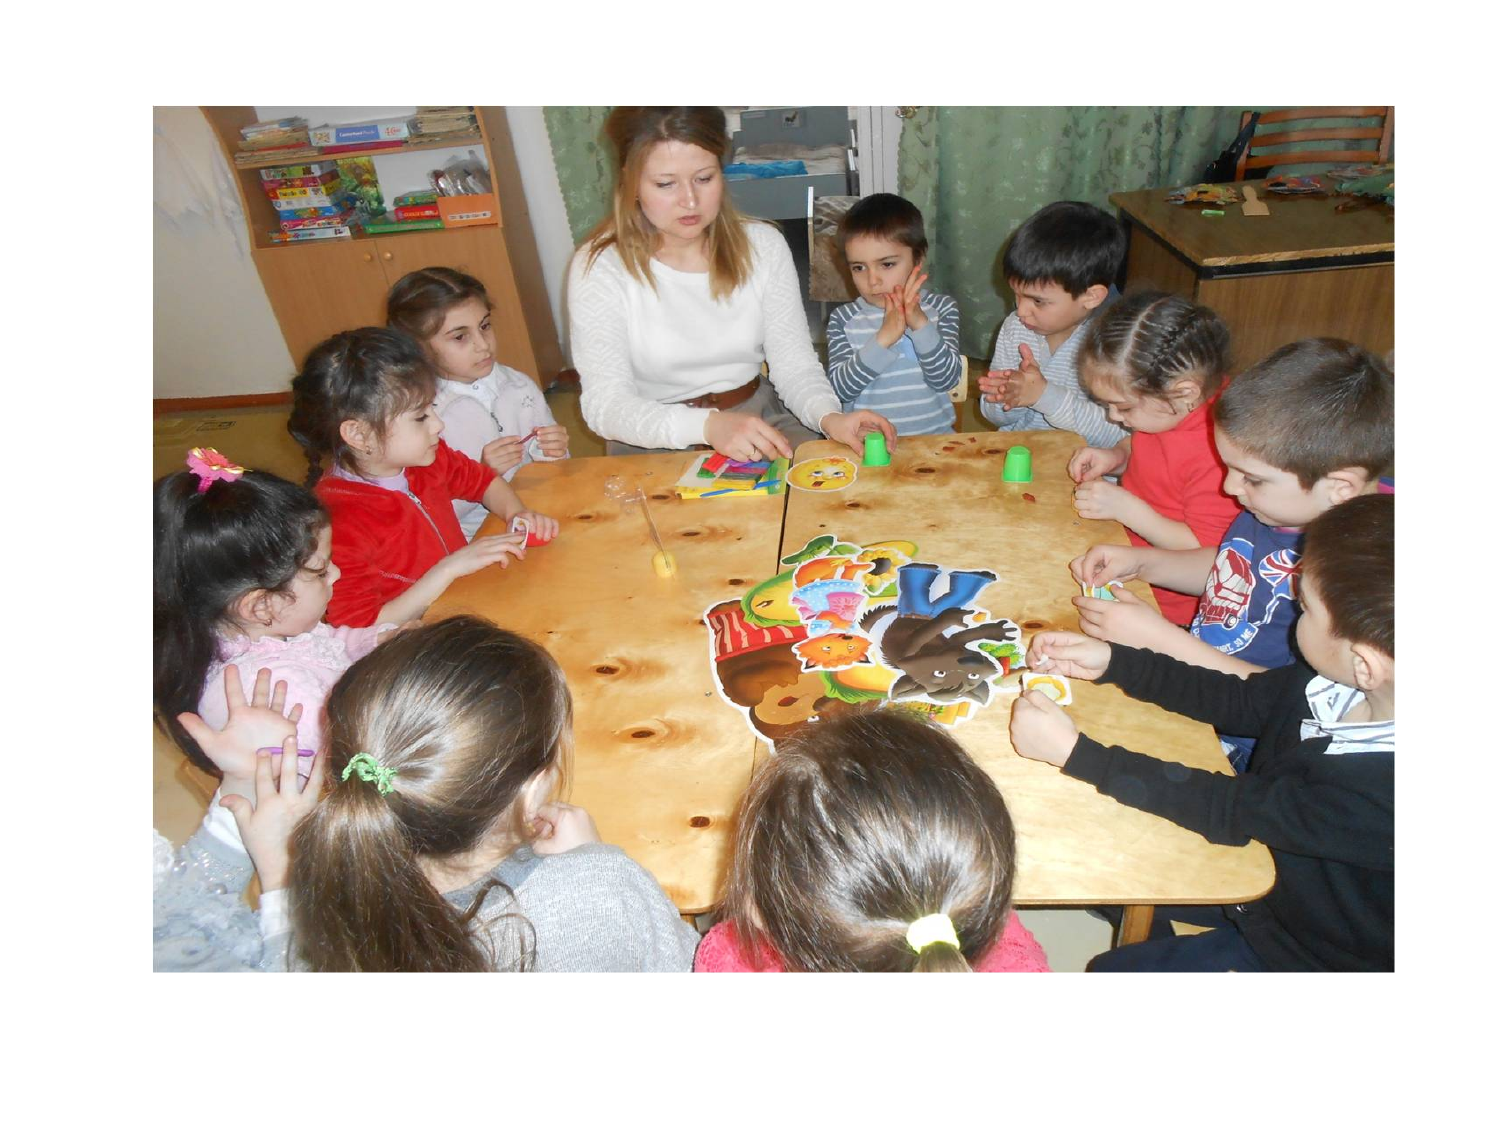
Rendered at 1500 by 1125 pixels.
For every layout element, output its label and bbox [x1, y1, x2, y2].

list [152, 105, 1395, 973]
